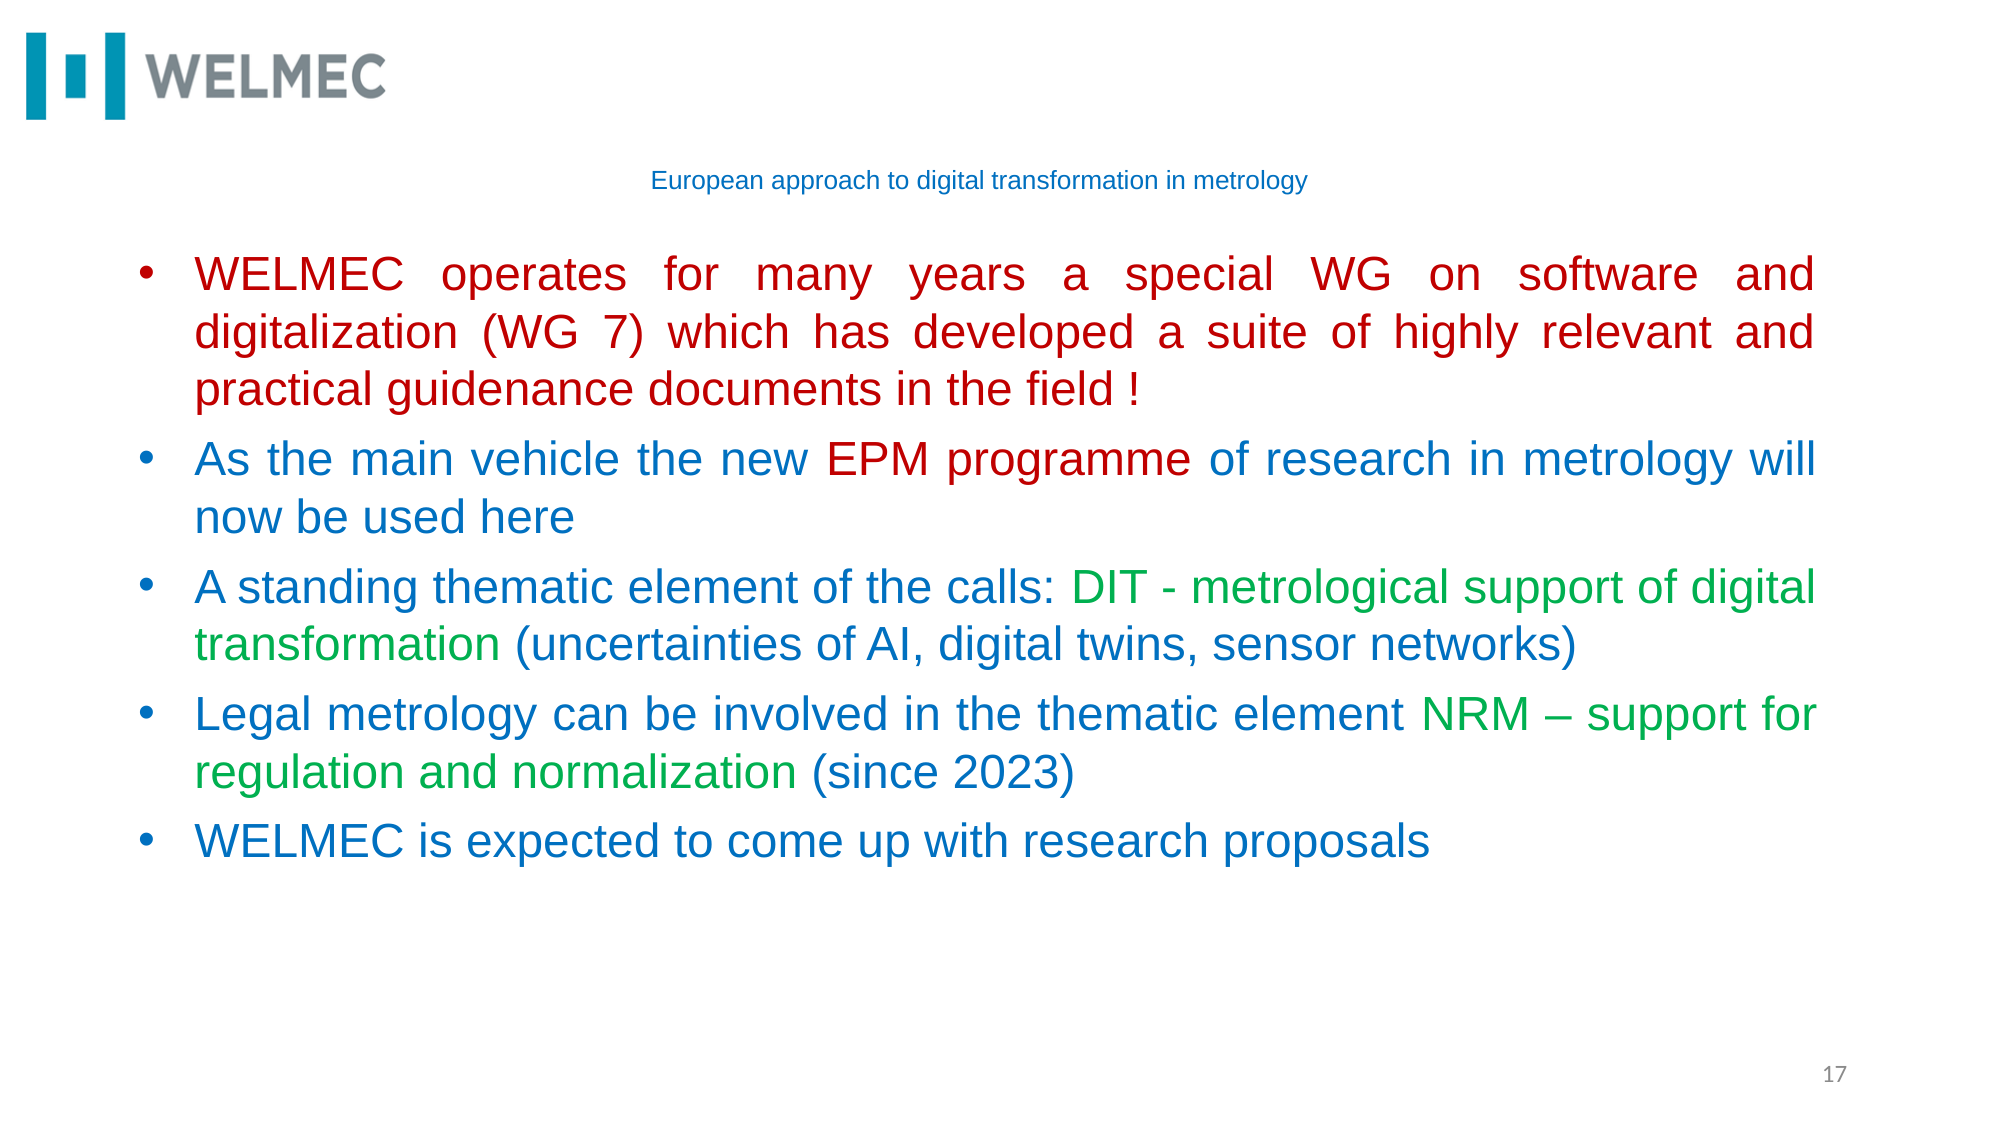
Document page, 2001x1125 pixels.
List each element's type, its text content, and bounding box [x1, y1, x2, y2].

title European approach to digital transformation in metrology [116, 130, 1842, 236]
text_box WELMEC operates for many years a special WG on software and digitalization (WG 7) which has developed a suite of highly relevant and practical guidenance documents in the field ! As the main vehicle the new EPM programme of research in metrology will now be used here A standing thematic element of the calls: DIT - metrological support of digital transformation (uncertainties of AI, digital twins, sensor networks) Legal metrology can be involved in the thematic element NRM – support for regulation and normalization (since 2023) WELMEC is expected to come up with research proposals [123, 235, 1833, 945]
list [25, 31, 386, 121]
slide_number 17 [1412, 1042, 1863, 1103]
